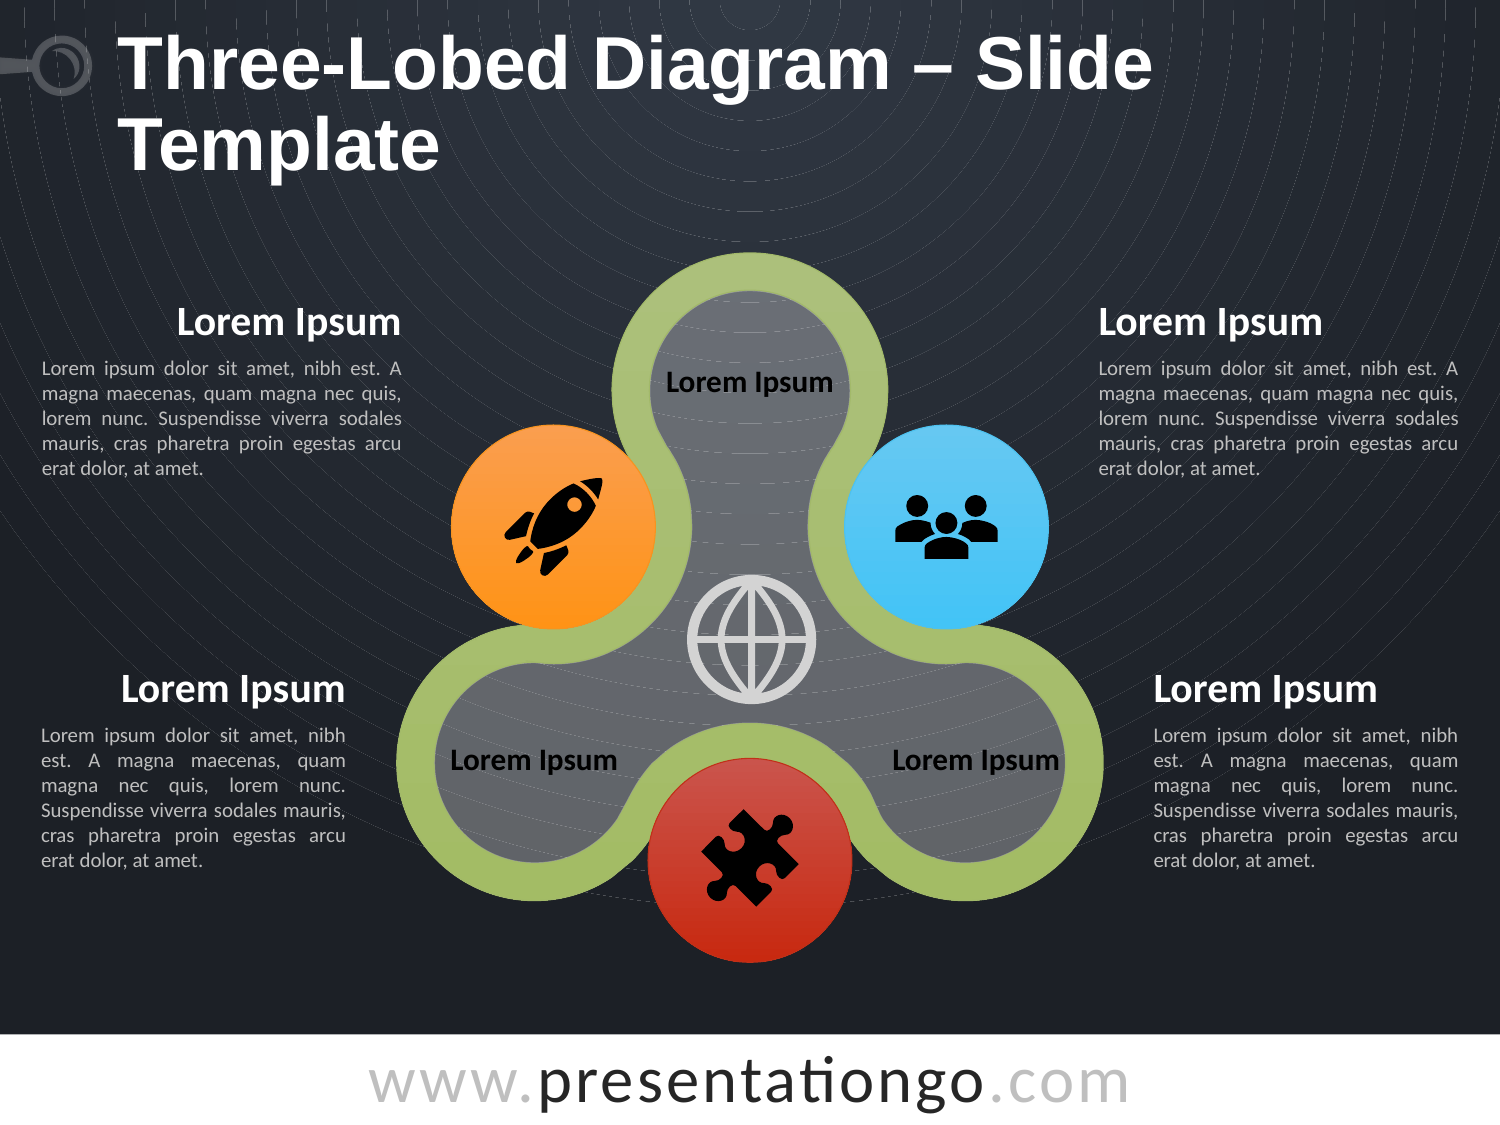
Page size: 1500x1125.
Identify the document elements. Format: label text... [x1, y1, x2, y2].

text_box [41, 285, 402, 489]
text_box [1153, 652, 1459, 882]
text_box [396, 252, 1104, 963]
title Three-Lobed Diagram – Slide Template [103, 17, 1397, 139]
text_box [1098, 285, 1459, 489]
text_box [40, 652, 346, 882]
